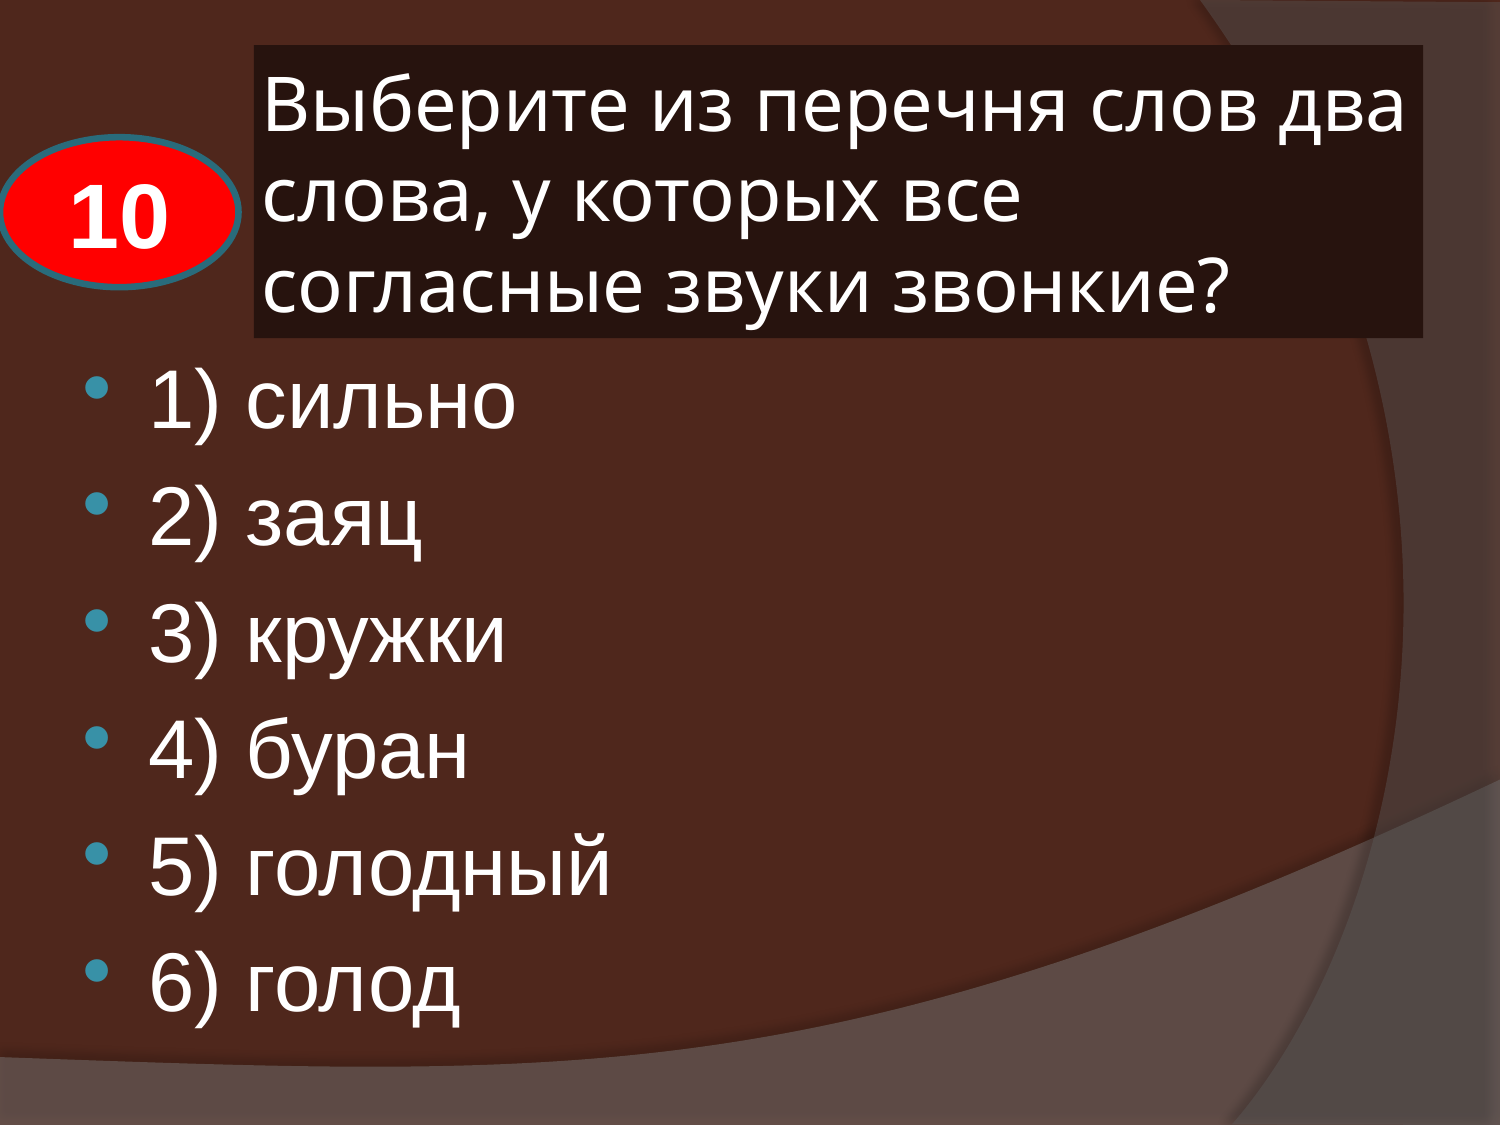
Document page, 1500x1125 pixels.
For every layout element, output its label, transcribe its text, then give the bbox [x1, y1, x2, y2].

text_box 10 [0, 133, 242, 291]
title Выберите из перечня слов два слова, у которых все согласные звуки звонкие? [253, 45, 1424, 339]
list 1) сильно 2) заяц 3) кружки 4) буран 5) голодный 6) голод [64, 338, 1300, 1005]
